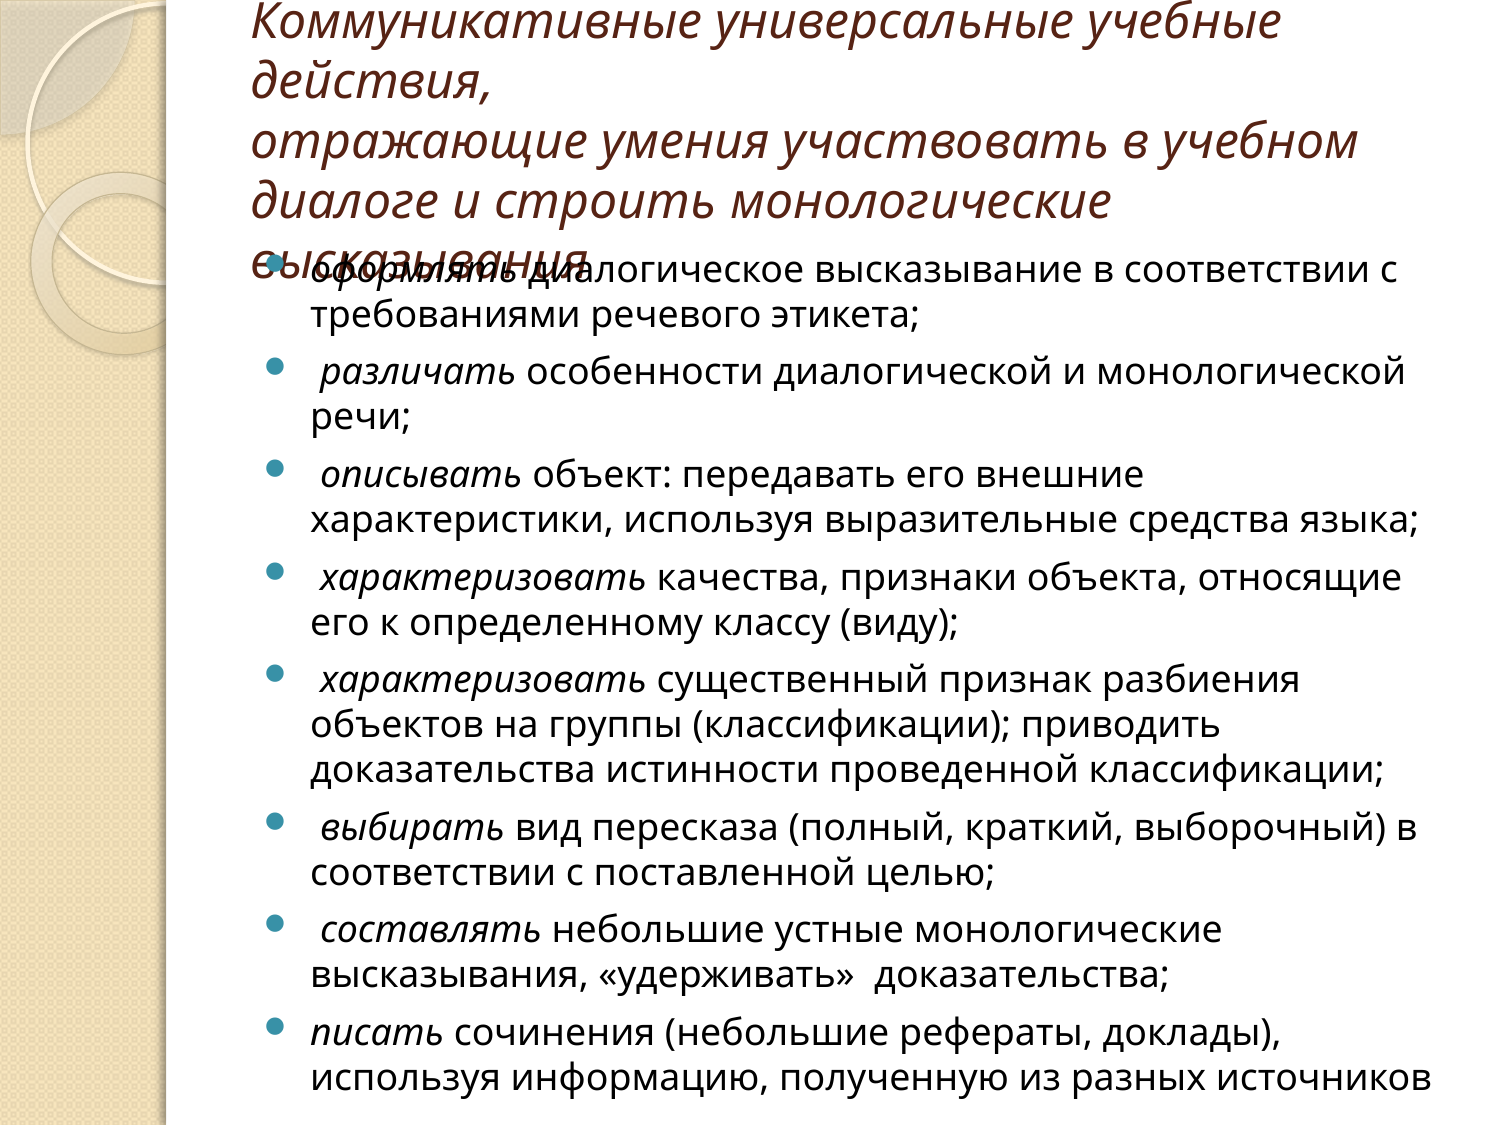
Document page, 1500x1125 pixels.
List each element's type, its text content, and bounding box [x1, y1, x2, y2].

list оформлять диалогическое высказывание в соответствии с требованиями речевого этикета; различать особенности диалогической и монологической речи; описывать объект: передавать его внешние характеристики, используя выразительные средства языка; характеризовать качества, признаки объекта, относящие его к определенному классу (виду); характеризовать существенный признак разбиения объектов на группы (классификации); приводить доказательства истинности проведенной классификации; выбирать вид пересказа (полный, краткий, выборочный) в соответствии с поставленной целью; составлять небольшие устные монологические высказывания, «удерживать» доказательства; писать сочинения (небольшие рефераты, доклады), используя информацию, полученную из разных источников [235, 237, 1466, 1125]
title Коммуникативные универсальные учебные действия, отражающие умения участвовать в учебном диалоге и строить монологические высказывания [235, 45, 1466, 233]
